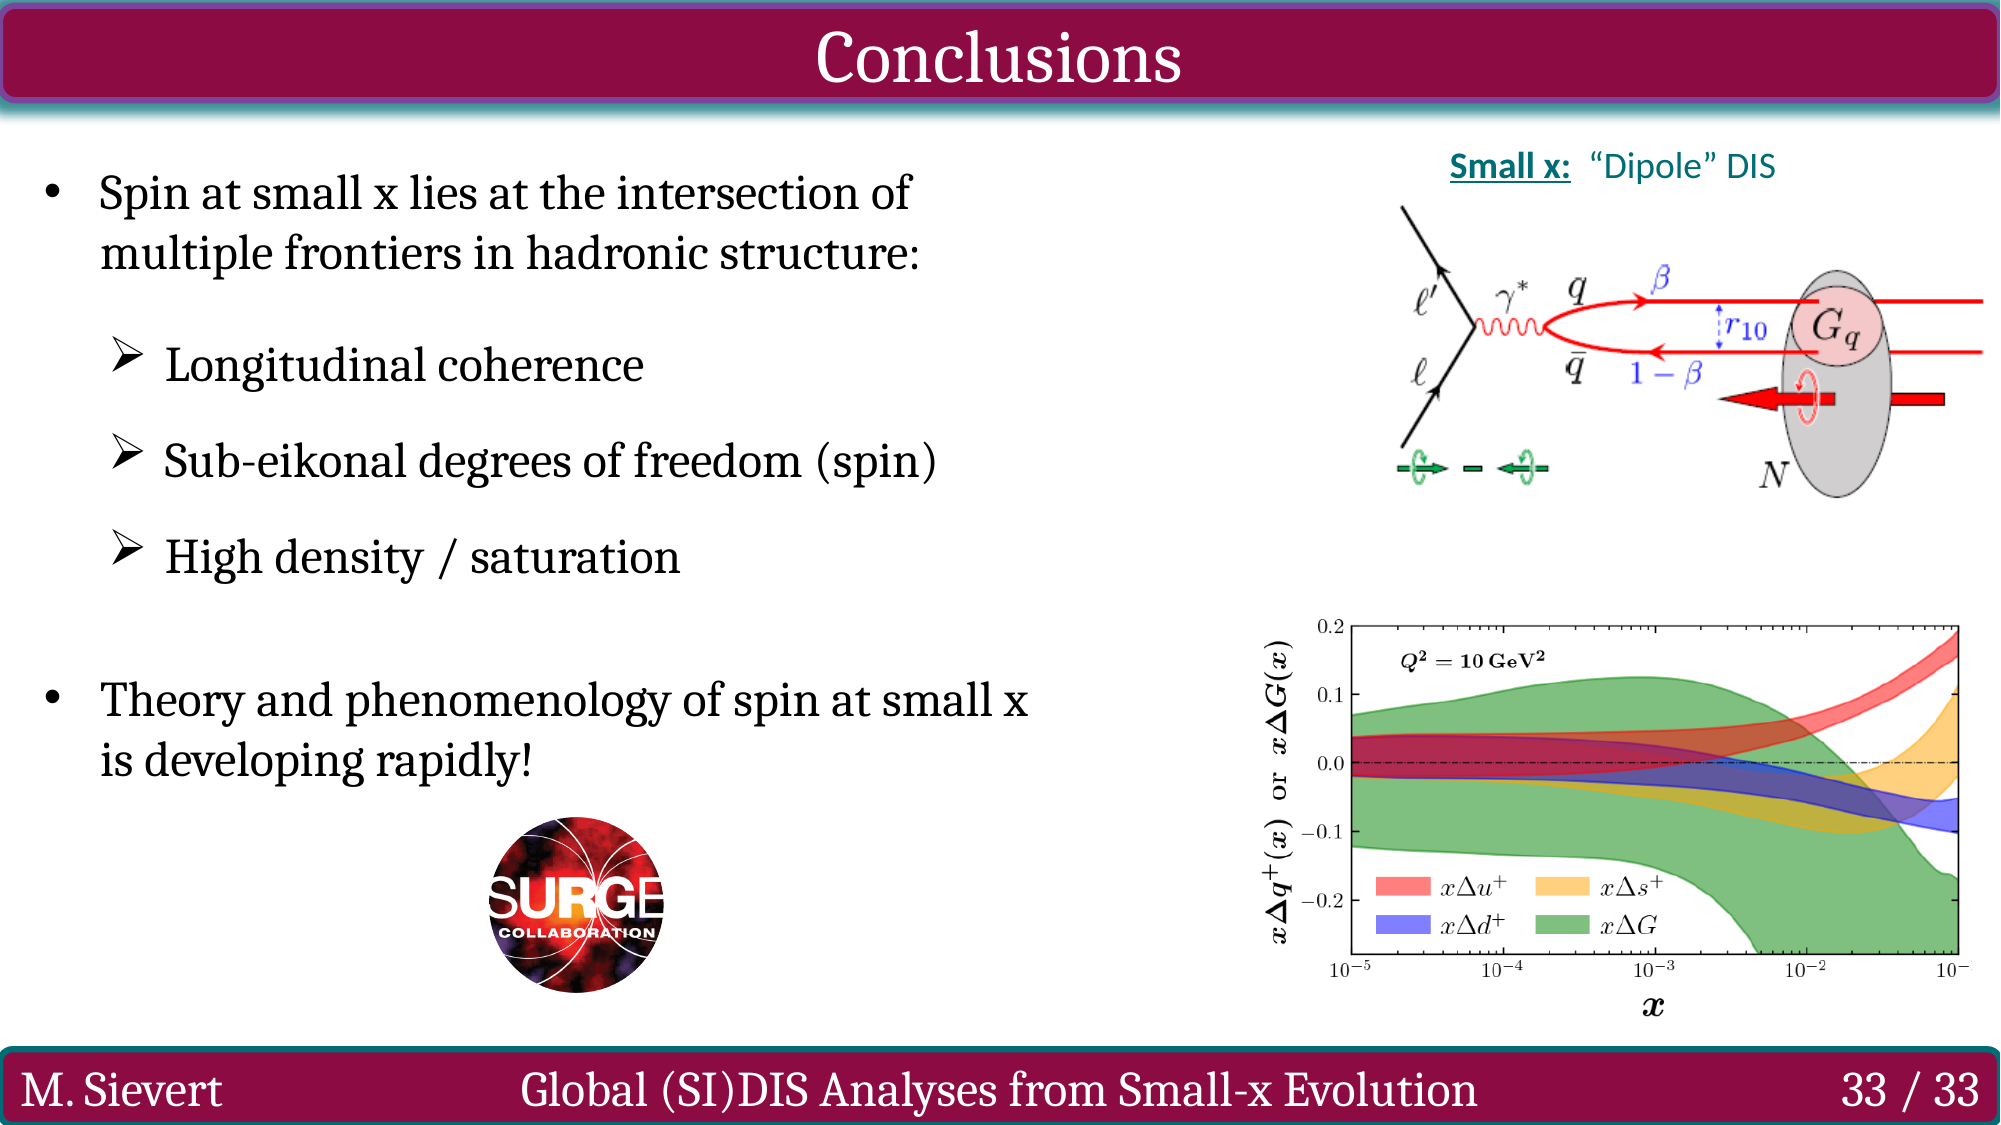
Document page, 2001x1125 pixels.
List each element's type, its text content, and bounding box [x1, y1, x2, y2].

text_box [0, 1049, 2000, 1125]
text_box Longitudinal coherence [93, 323, 1151, 399]
text_box Spin at small x lies at the intersection of multiple frontiers in hadronic structure: [29, 152, 1086, 288]
picture [1255, 607, 1972, 1029]
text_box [0, 0, 2000, 106]
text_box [1364, 133, 1994, 503]
text_box Sub-eikonal degrees of freedom (spin) [93, 420, 1151, 495]
picture [488, 816, 664, 994]
text_box Theory and phenomenology of spin at small x is developing rapidly! [29, 659, 1086, 794]
text_box High density / saturation [93, 516, 1151, 591]
